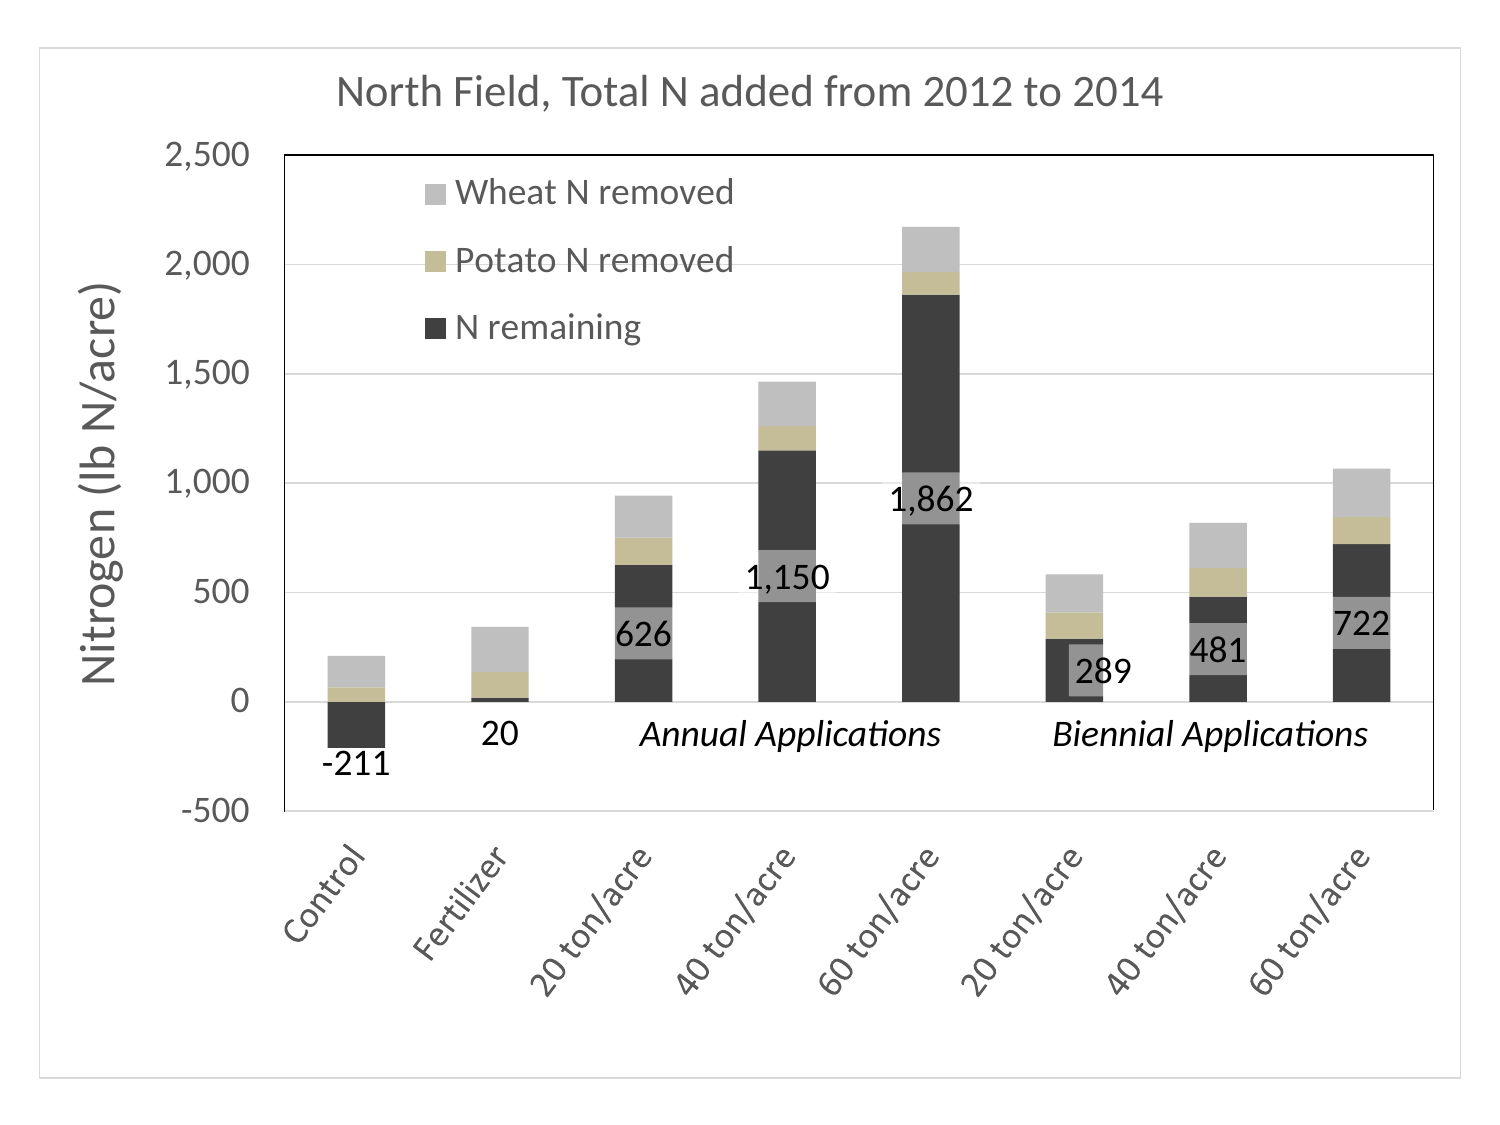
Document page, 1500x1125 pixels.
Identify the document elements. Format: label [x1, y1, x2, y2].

picture [38, 47, 1462, 1079]
